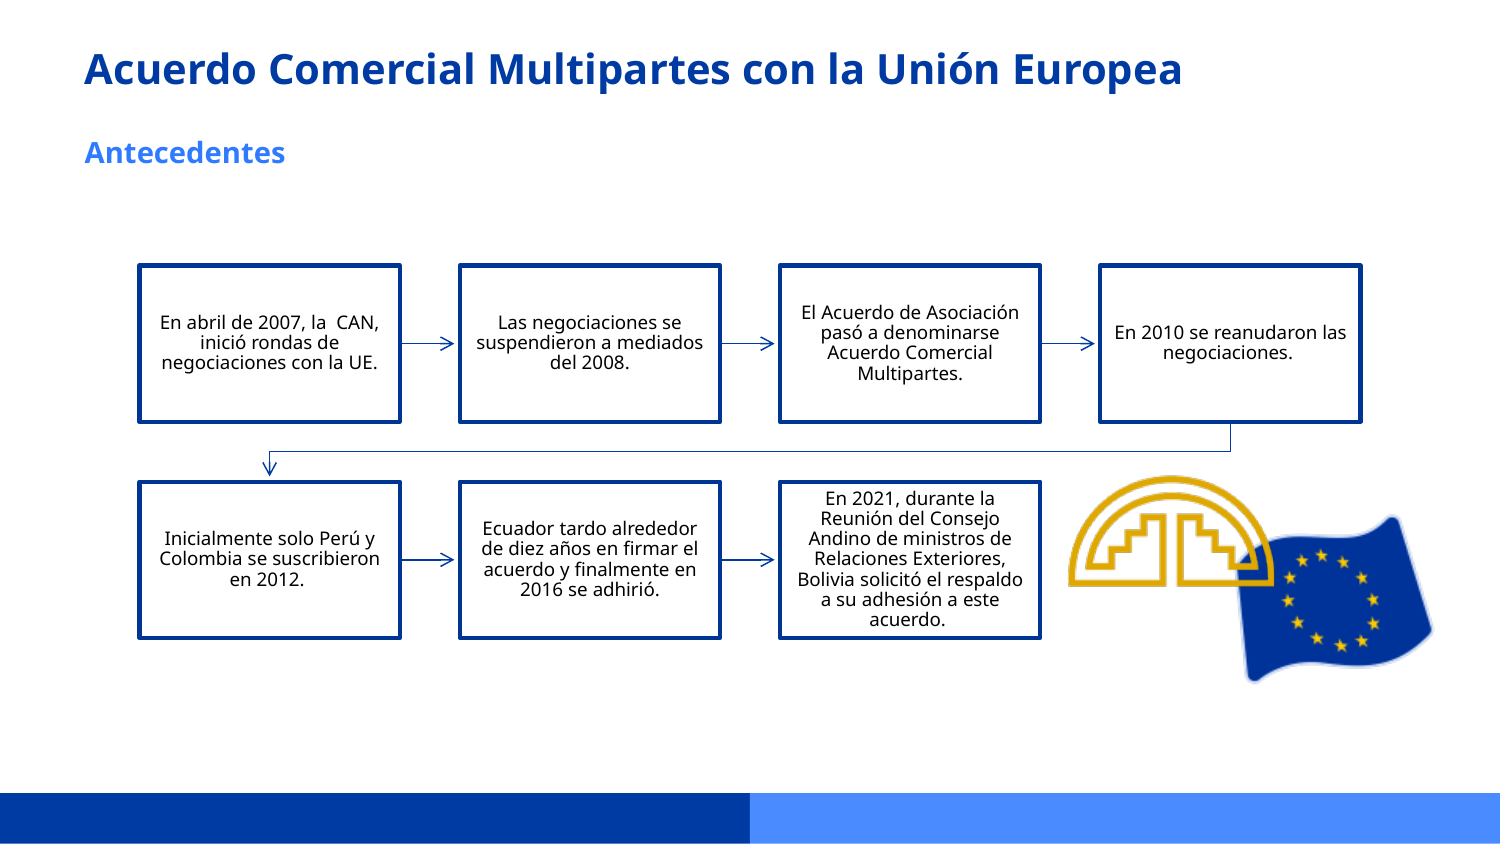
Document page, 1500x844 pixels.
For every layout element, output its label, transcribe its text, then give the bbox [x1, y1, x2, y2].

picture [1362, 498, 1441, 700]
title Acuerdo Comercial Multipartes con la Unión Europea [70, 27, 1335, 120]
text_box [138, 186, 1362, 718]
picture [1060, 451, 1292, 600]
text_box Antecedentes [69, 119, 703, 197]
